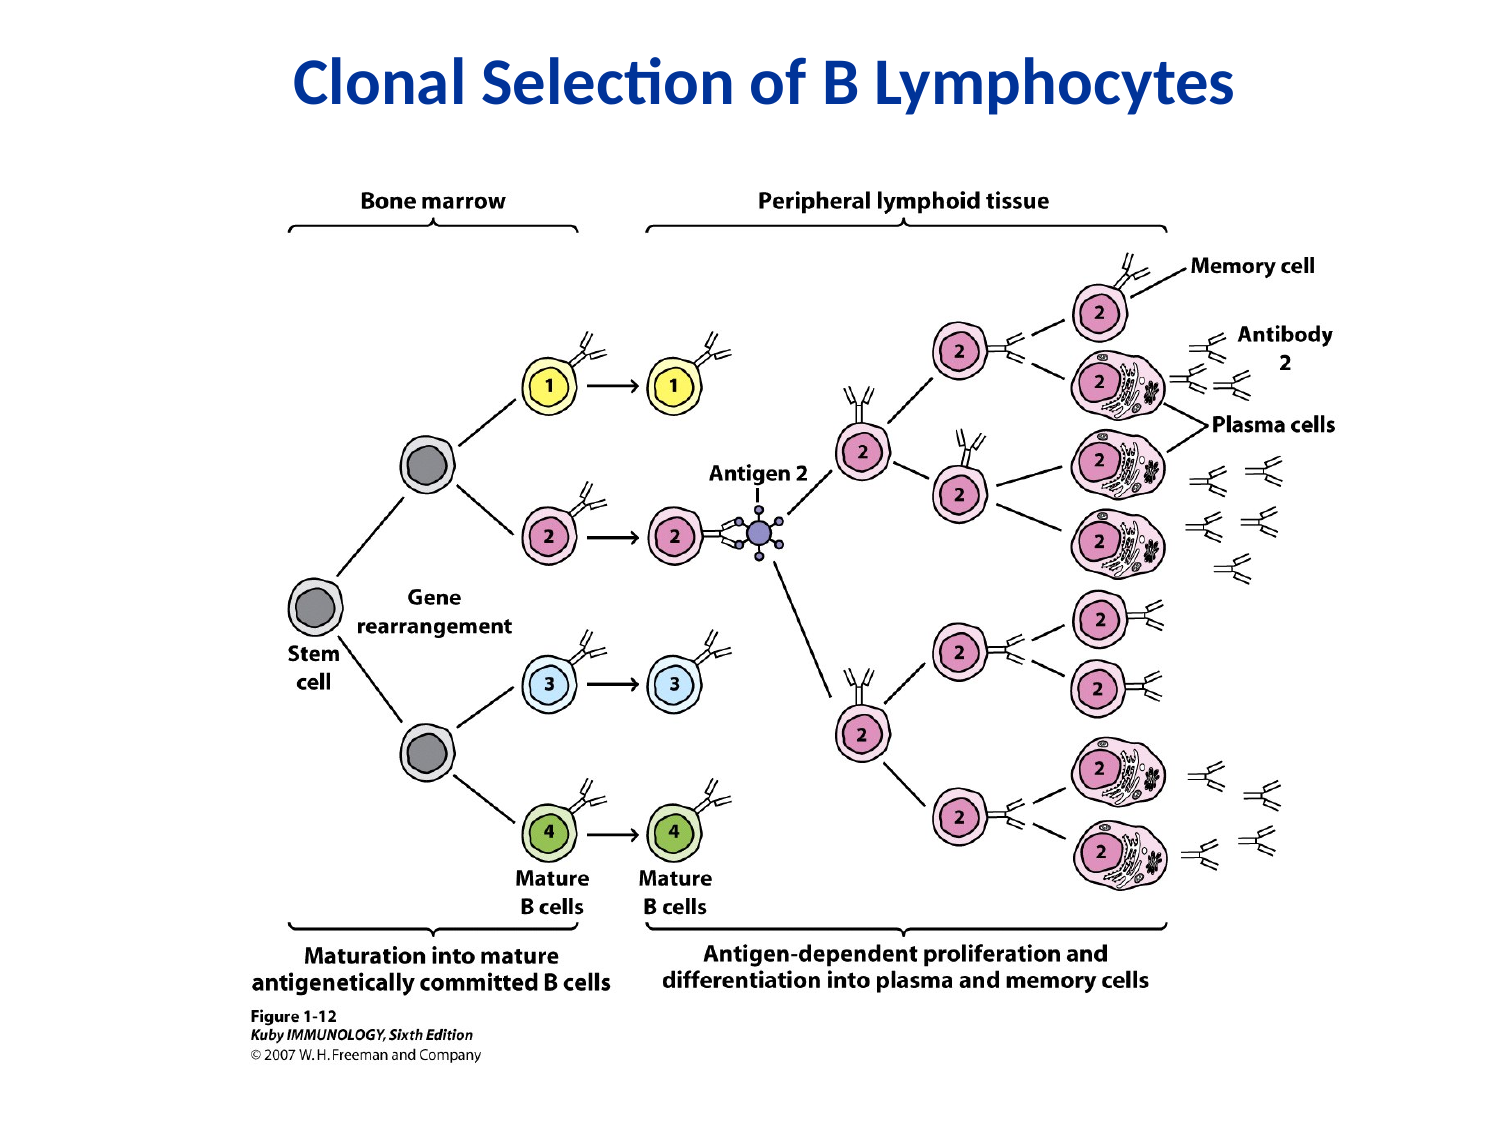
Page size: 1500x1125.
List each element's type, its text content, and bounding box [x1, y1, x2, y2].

picture [241, 184, 1342, 1065]
text_box Clonal Selection of B Lymphocytes [278, 30, 1252, 126]
